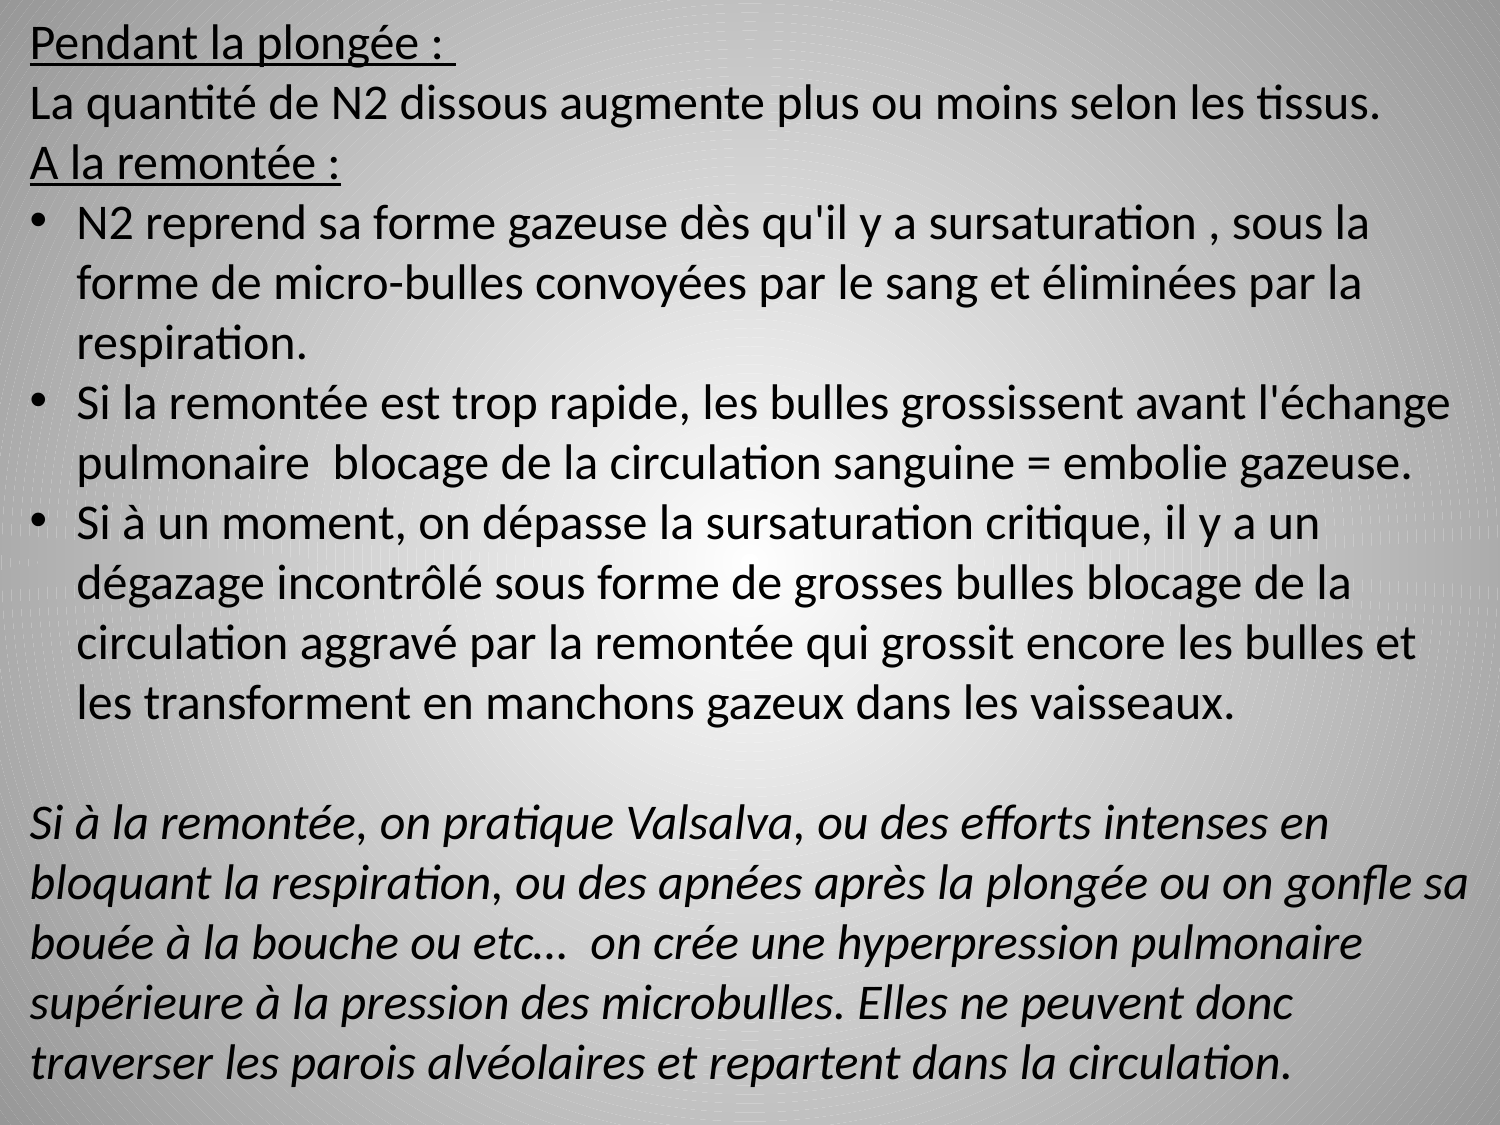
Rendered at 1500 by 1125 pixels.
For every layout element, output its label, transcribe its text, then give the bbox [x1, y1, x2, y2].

text_box Pendant la plongée : La quantité de N2 dissous augmente plus ou moins selon les tissus. A la remontée : N2 reprend sa forme gazeuse dès qu'il y a sursaturation , sous la forme de micro-bulles convoyées par le sang et éliminées par la respiration. Si la remontée est trop rapide, les bulles grossissent avant l'échange pulmonaire blocage de la circulation sanguine = embolie gazeuse. Si à un moment, on dépasse la sursaturation critique, il y a un dégazage incontrôlé sous forme de grosses bulles blocage de la circulation aggravé par la remontée qui grossit encore les bulles et les transforment en manchons gazeux dans les vaisseaux. Si à la remontée, on pratique Valsalva, ou des efforts intenses en bloquant la respiration, ou des apnées après la plongée ou on gonfle sa bouée à la bouche ou etc… on crée une hyperpression pulmonaire supérieure à la pression des microbulles. Elles ne peuvent donc traverser les parois alvéolaires et repartent dans la circulation. [14, 1, 1498, 1125]
